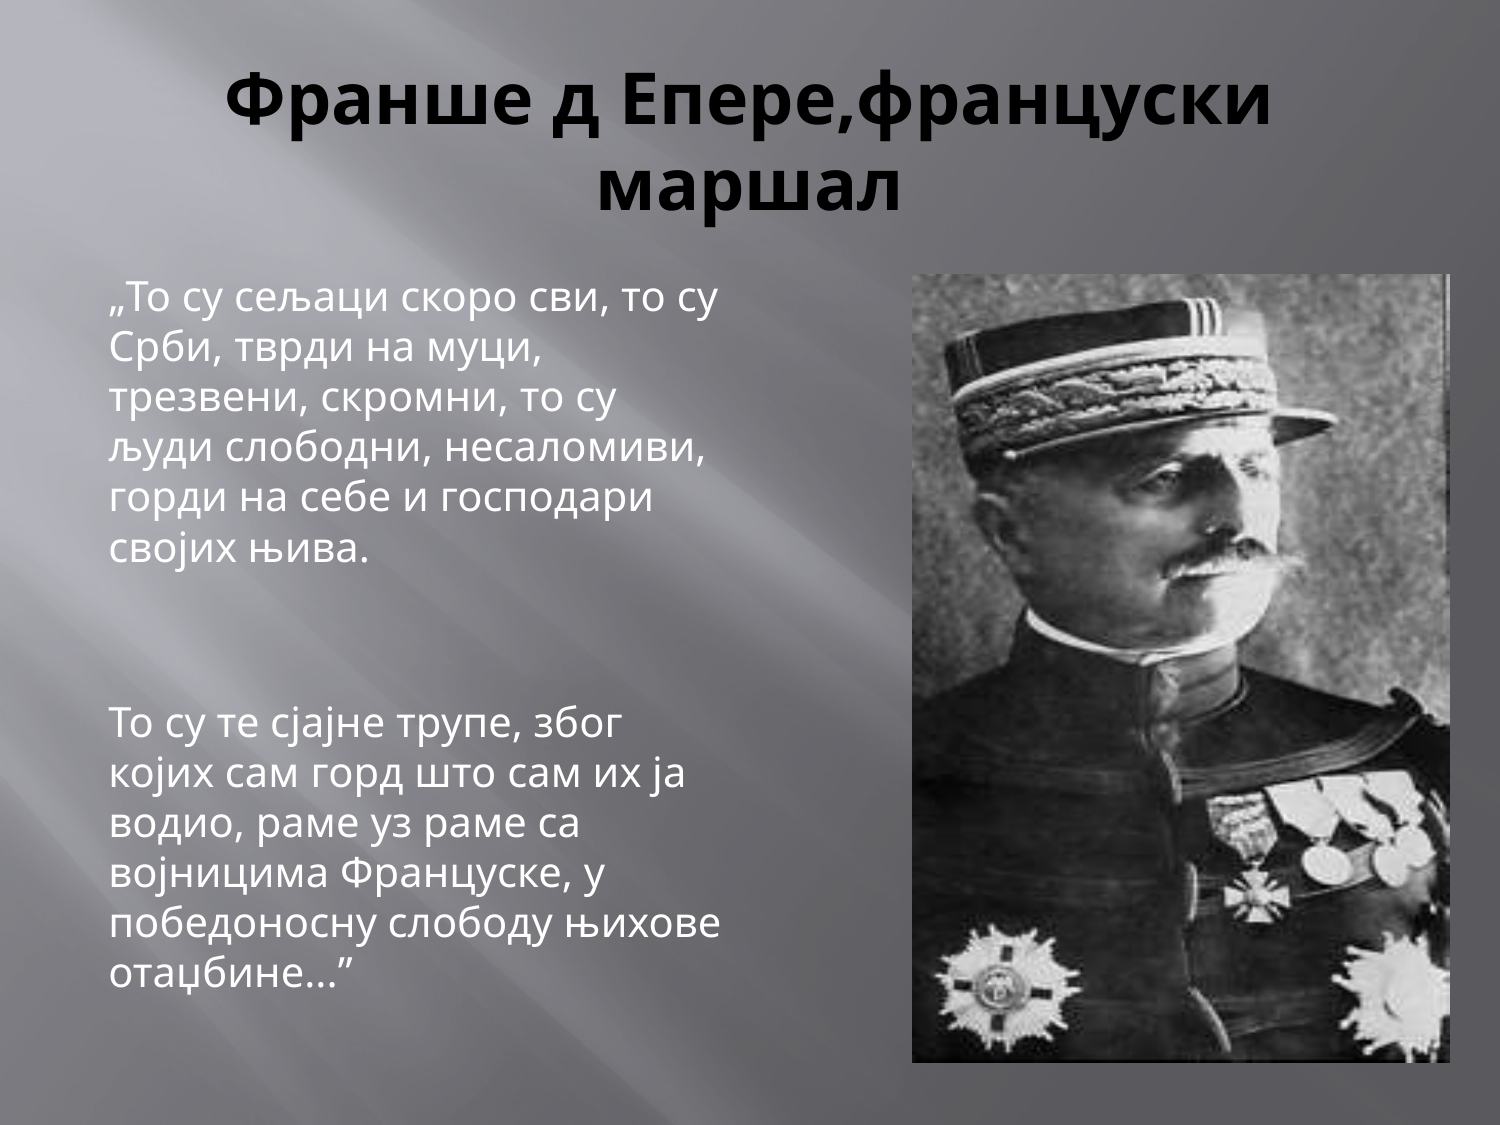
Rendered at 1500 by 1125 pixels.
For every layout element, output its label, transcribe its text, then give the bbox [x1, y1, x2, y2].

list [912, 274, 1451, 1063]
title Франше д Епере,француски маршал [75, 45, 1425, 233]
list „То су сељаци скоро сви, то су Срби, тврди на муци, трезвени, скромни, то су људи слободни, несаломиви, горди на себе и господари својих њива. То су те сјајне трупе, због којих сам горд што сам их ја водио, раме уз раме са војницима Француске, у победоносну слободу њихове отаџбине...” [75, 262, 738, 1005]
